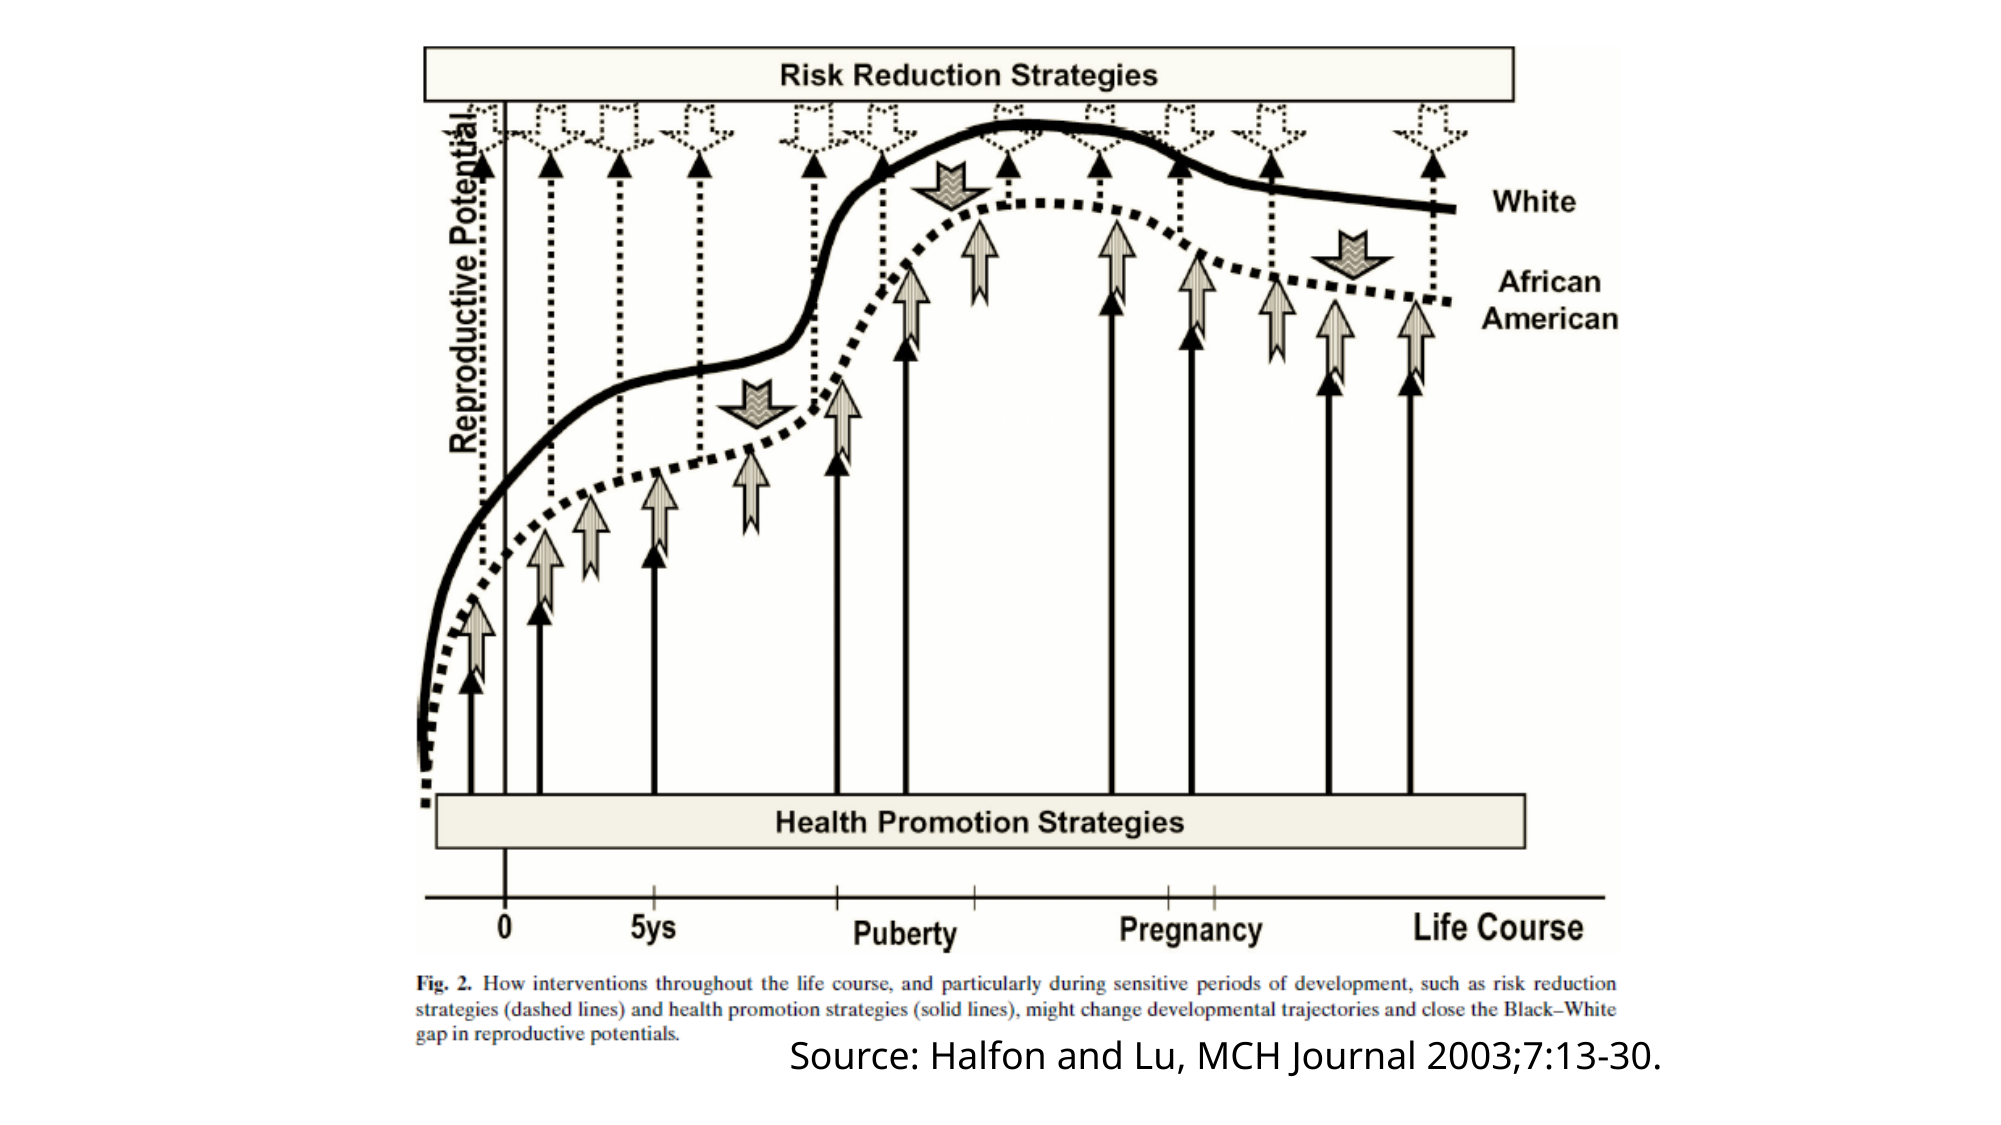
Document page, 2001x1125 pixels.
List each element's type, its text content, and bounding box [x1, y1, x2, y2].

text_box Source: Halfon and Lu, MCH Journal 2003;7:13-30. [774, 1024, 1688, 1085]
picture [363, 24, 1678, 1068]
